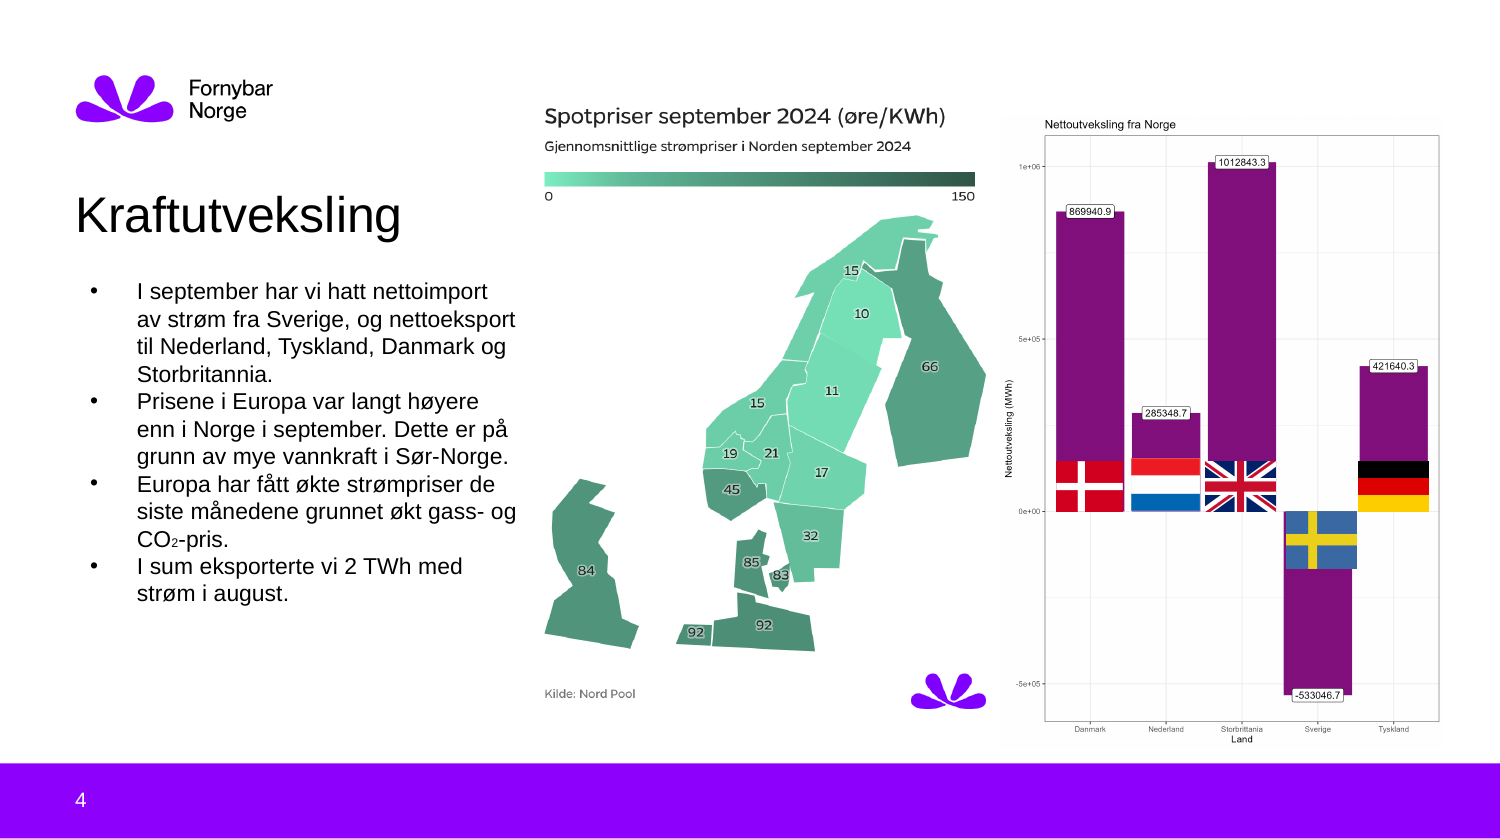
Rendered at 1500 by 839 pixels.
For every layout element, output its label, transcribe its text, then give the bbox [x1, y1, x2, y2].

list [1000, 115, 1444, 750]
picture [1131, 458, 1200, 511]
picture [1205, 461, 1276, 512]
picture [1056, 461, 1123, 512]
picture [1286, 511, 1357, 569]
slide_number 4 [75, 786, 413, 813]
picture [75, 75, 273, 123]
text_box I september har vi hatt nettoimport av strøm fra Sverige, og nettoeksport til Nederland, Tyskland, Danmark og Storbritannia. Prisene i Europa var langt høyere enn i Norge i september. Dette er på grunn av mye vannkraft i Sør-Norge. Europa har fått økte strømpriser de siste månedene grunnet økt gass- og CO2-pris. I sum eksporterte vi 2 TWh med strøm i august. [75, 269, 533, 614]
picture [1358, 461, 1429, 512]
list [533, 89, 997, 724]
title Kraftutveksling [75, 182, 533, 269]
